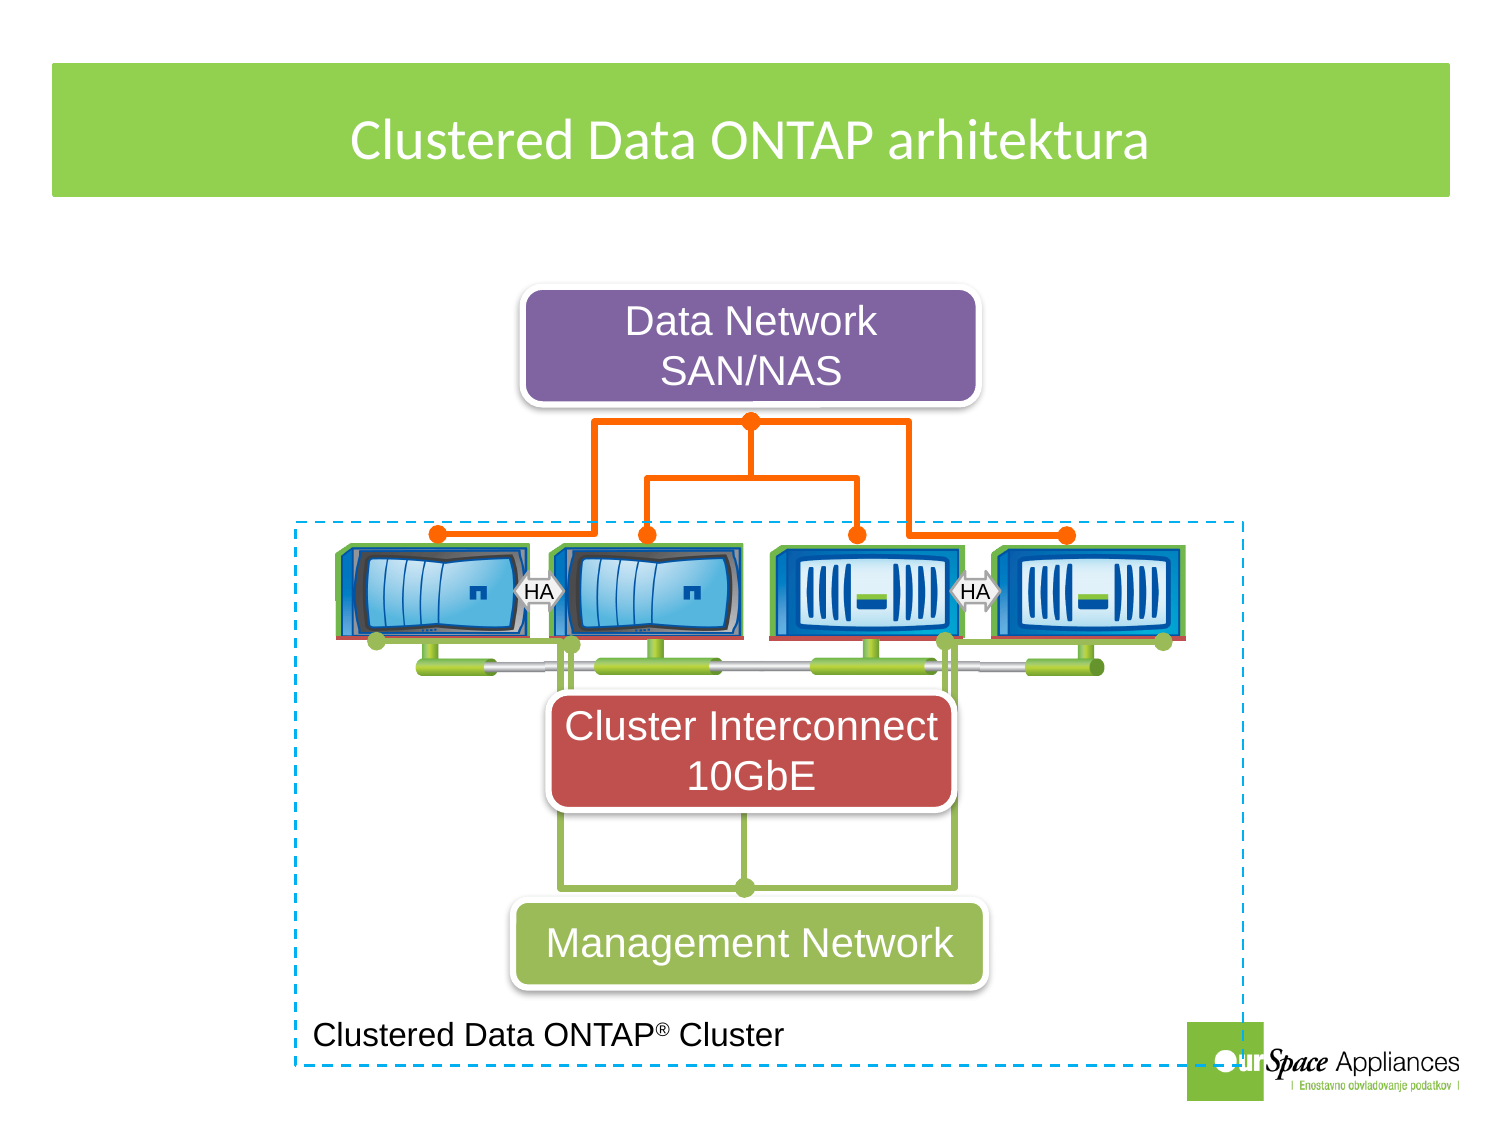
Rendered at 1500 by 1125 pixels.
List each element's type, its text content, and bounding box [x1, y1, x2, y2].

text_box [519, 283, 982, 408]
picture [1186, 1022, 1460, 1102]
title Clustered Data ONTAP arhitektura [53, 64, 1449, 196]
text_box [295, 521, 1244, 1066]
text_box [437, 421, 1067, 536]
text_box Clustered Data ONTAP® Cluster [297, 1006, 800, 1061]
text_box Data Network SAN/NAS [609, 286, 893, 401]
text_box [334, 543, 1186, 676]
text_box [376, 640, 1164, 889]
